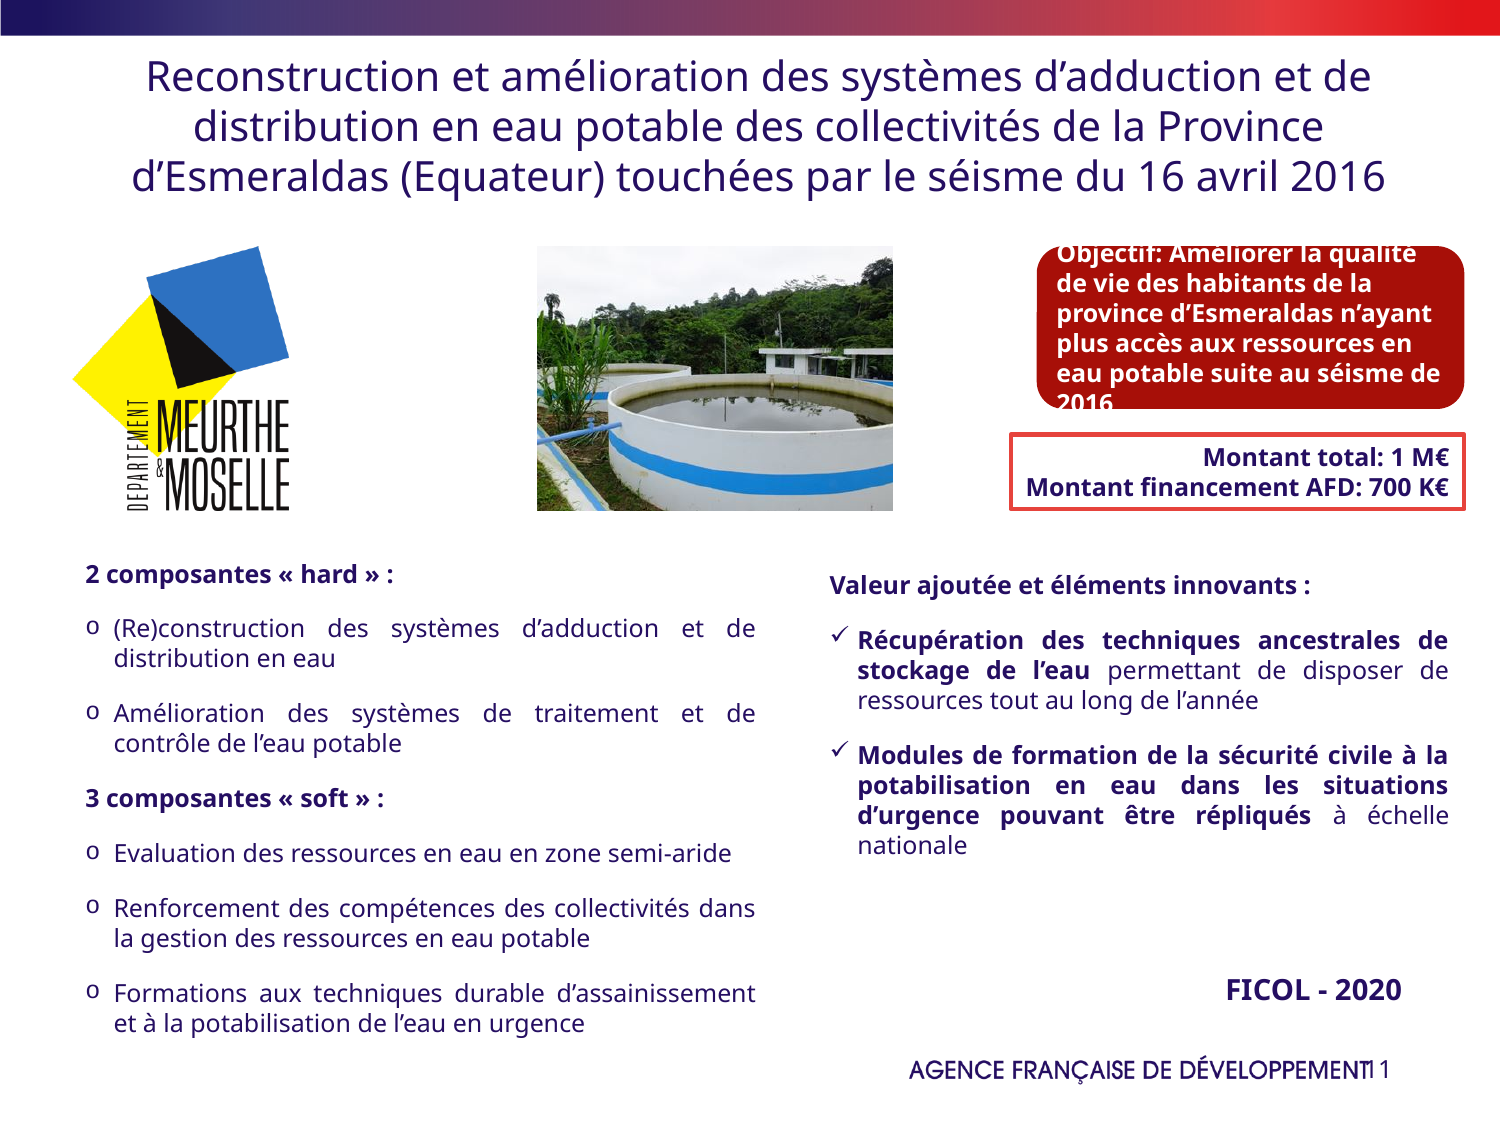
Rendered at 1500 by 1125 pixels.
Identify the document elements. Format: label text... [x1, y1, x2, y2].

text_box FICOL - 2020 [1210, 964, 1434, 1024]
picture [72, 245, 289, 511]
picture [0, 0, 1500, 46]
text_box Objectif: Améliorer la qualité de vie des habitants de la province d’Esmeraldas n’ayant plus accès aux ressources en eau potable suite au séisme de 2016 [1036, 246, 1465, 409]
text_box 2 composantes « hard » : (Re)construction des systèmes d’adduction et de distribution en eau Amélioration des systèmes de traitement et de contrôle de l’eau potable 3 composantes « soft » : Evaluation des ressources en eau en zone semi-aride Renforcement des compétences des collectivités dans la gestion des ressources en eau potable Formations aux techniques durable d’assainissement et à la potabilisation de l’eau en urgence [70, 550, 772, 1045]
text_box Valeur ajoutée et éléments innovants : Récupération des techniques ancestrales de stockage de l’eau permettant de disposer de ressources tout au long de l’année Modules de formation de la sécurité civile à la potabilisation en eau dans les situations d’urgence pouvant être répliqués à échelle nationale [814, 562, 1465, 867]
list Reconstruction et amélioration des systèmes d’adduction et de distribution en eau potable des collectivités de la Province d’Esmeraldas (Equateur) touchées par le séisme du 16 avril 2016 [61, 42, 1457, 209]
picture [537, 245, 893, 511]
text_box Montant total: 1 M€ Montant financement AFD: 700 K€ [1010, 434, 1465, 509]
picture [891, 1045, 1376, 1092]
